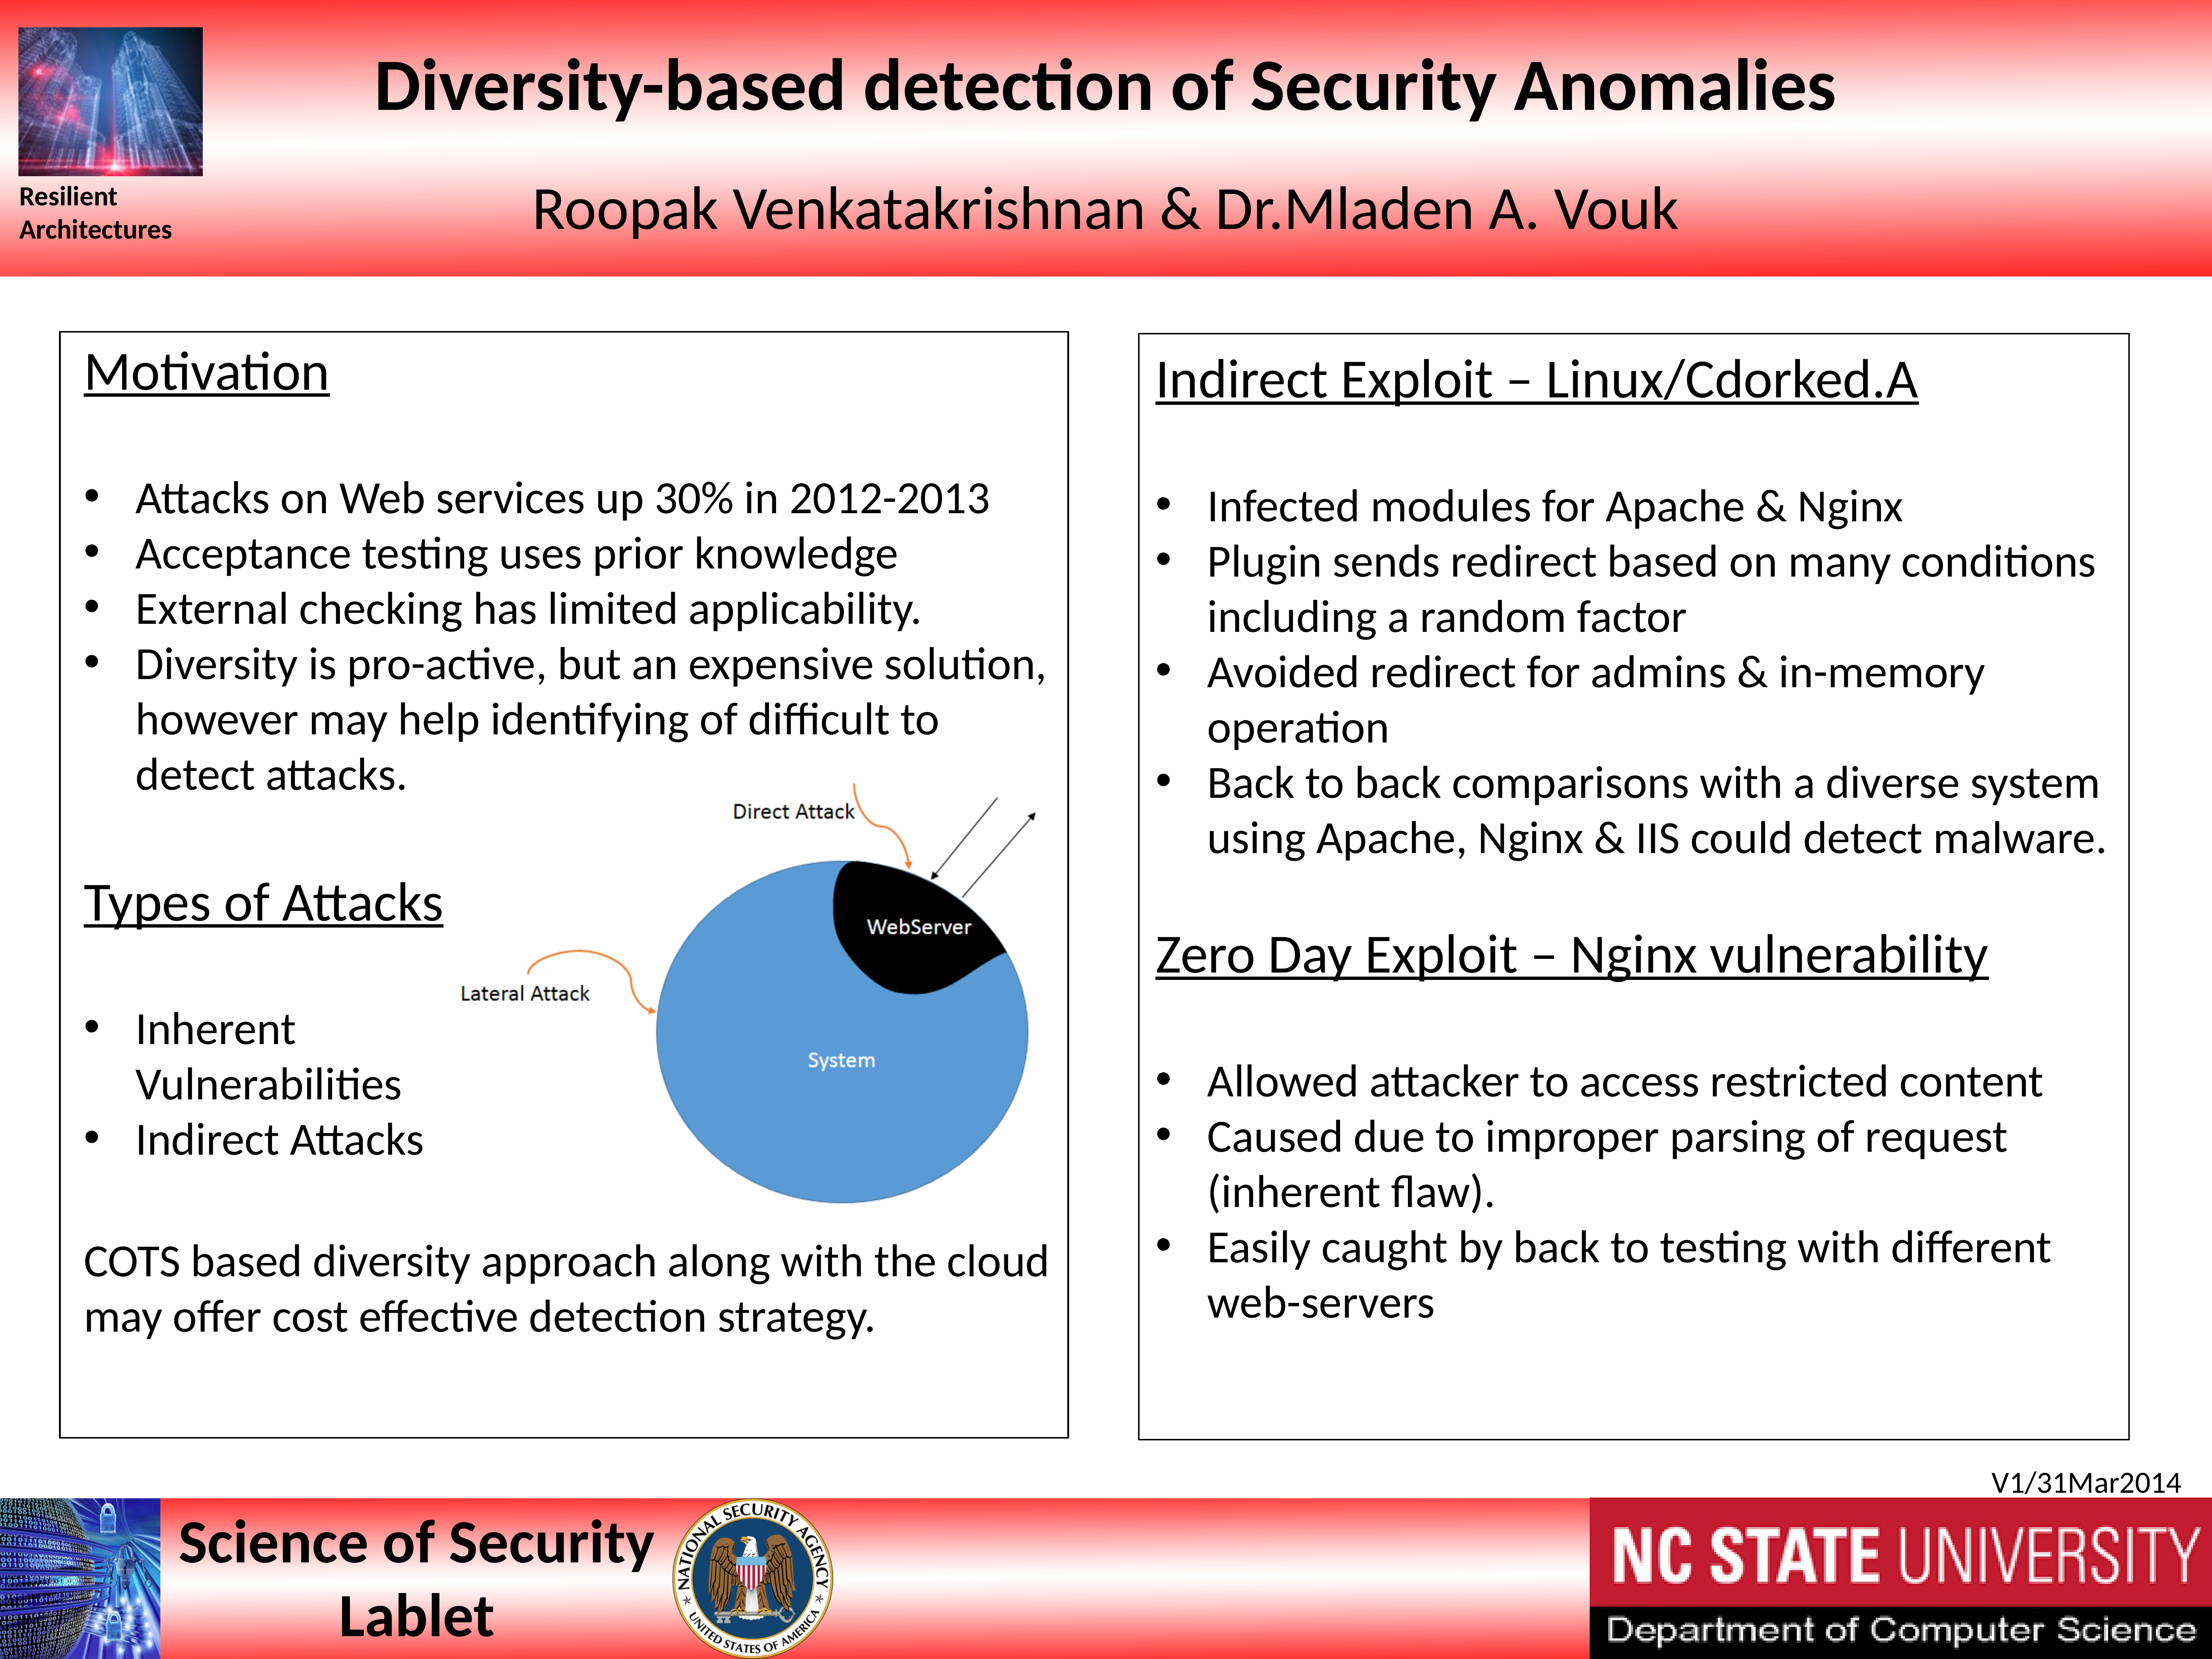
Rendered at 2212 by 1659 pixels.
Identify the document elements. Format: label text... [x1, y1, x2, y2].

picture [449, 755, 1057, 1213]
text_box V1/31Mar2014 [1986, 1459, 2198, 1497]
picture [834, 1498, 2212, 1659]
text_box [1138, 333, 2130, 1440]
picture [0, 0, 2212, 277]
text_box [59, 331, 1069, 1439]
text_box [18, 27, 203, 248]
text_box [0, 1498, 834, 1659]
text_box Motivation Attacks on Web services up 30% in 2012-2013 Acceptance testing uses prior knowledge External checking has limited applicability. Diversity is pro-active, but an expensive solution, however may help identifying of difficult to detect attacks. Types of Attacks Inherent Vulnerabilities Indirect Attacks COTS based diversity approach along with the cloud may offer cost effective detection strategy. [78, 331, 1068, 1344]
text_box Indirect Exploit – Linux/Cdorked.A Infected modules for Apache & Nginx Plugin sends redirect based on many conditions including a random factor Avoided redirect for admins & in-memory operation Back to back comparisons with a diverse system using Apache, Nginx & IIS could detect malware. Zero Day Exploit – Nginx vulnerability Allowed attacker to access restricted content Caused due to improper parsing of request (inherent flaw). Easily caught by back to testing with different web-servers [1150, 340, 2129, 1385]
